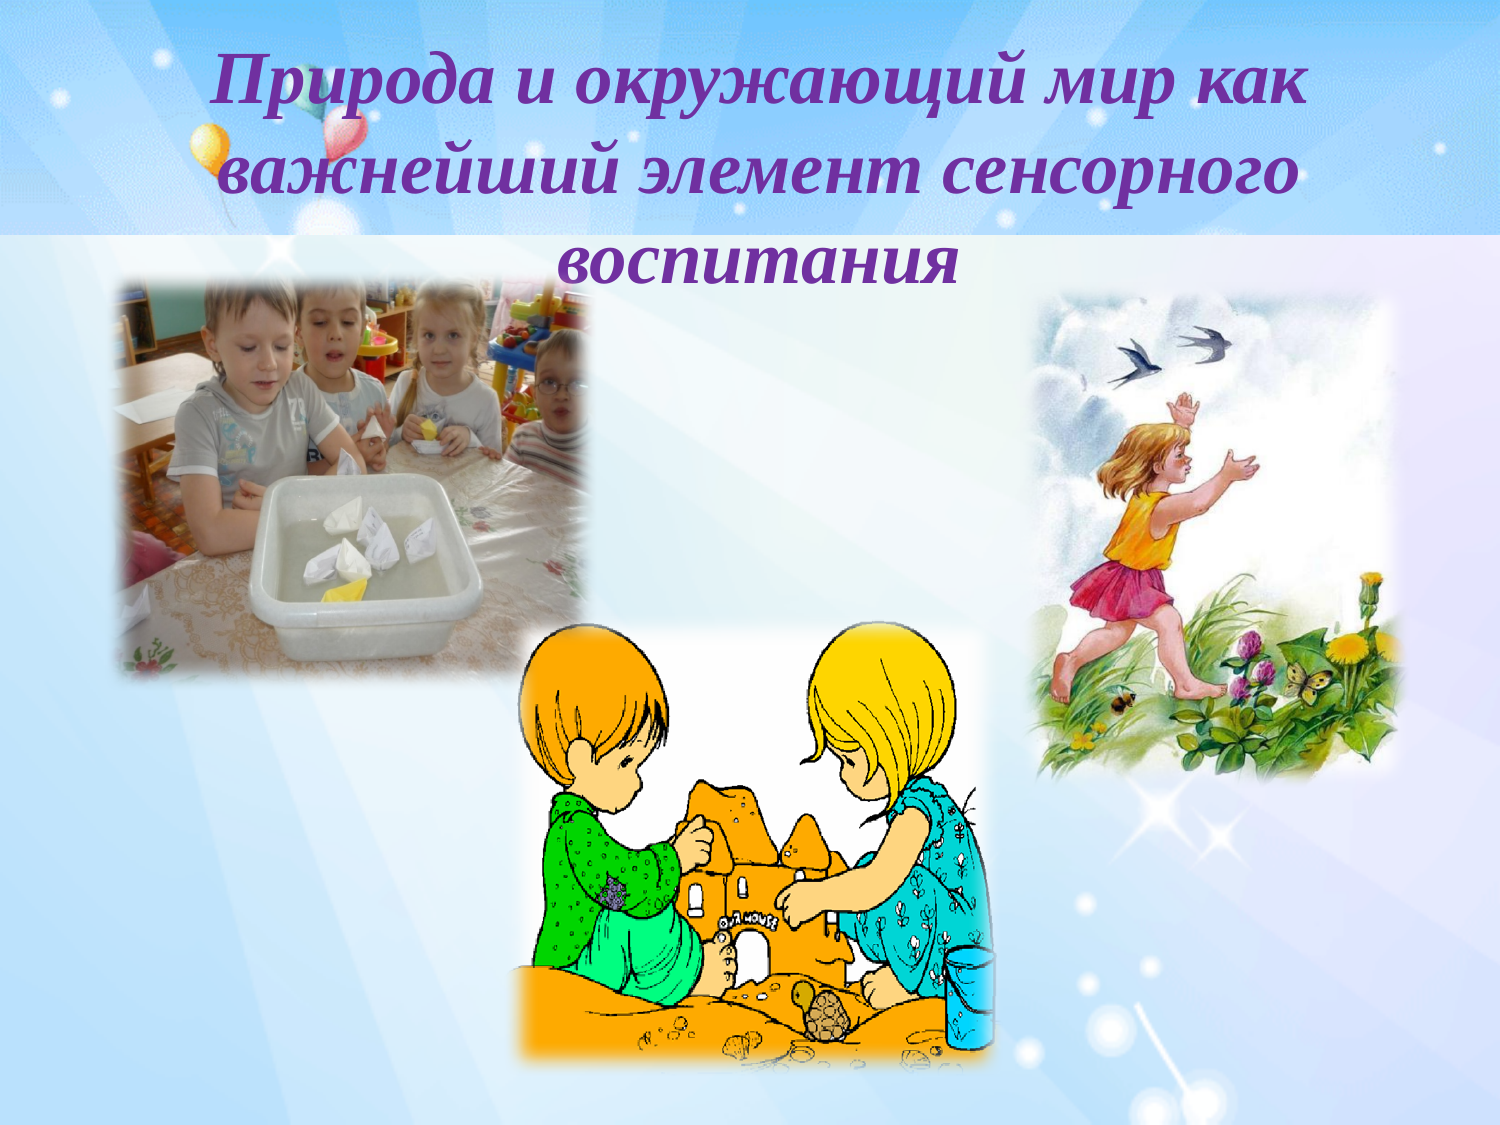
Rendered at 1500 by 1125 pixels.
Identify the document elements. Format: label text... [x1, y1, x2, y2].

title Природа и окружающий мир как важнейший элемент сенсорного воспитания [70, 70, 1449, 259]
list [105, 269, 598, 692]
picture [0, 0, 1500, 1125]
